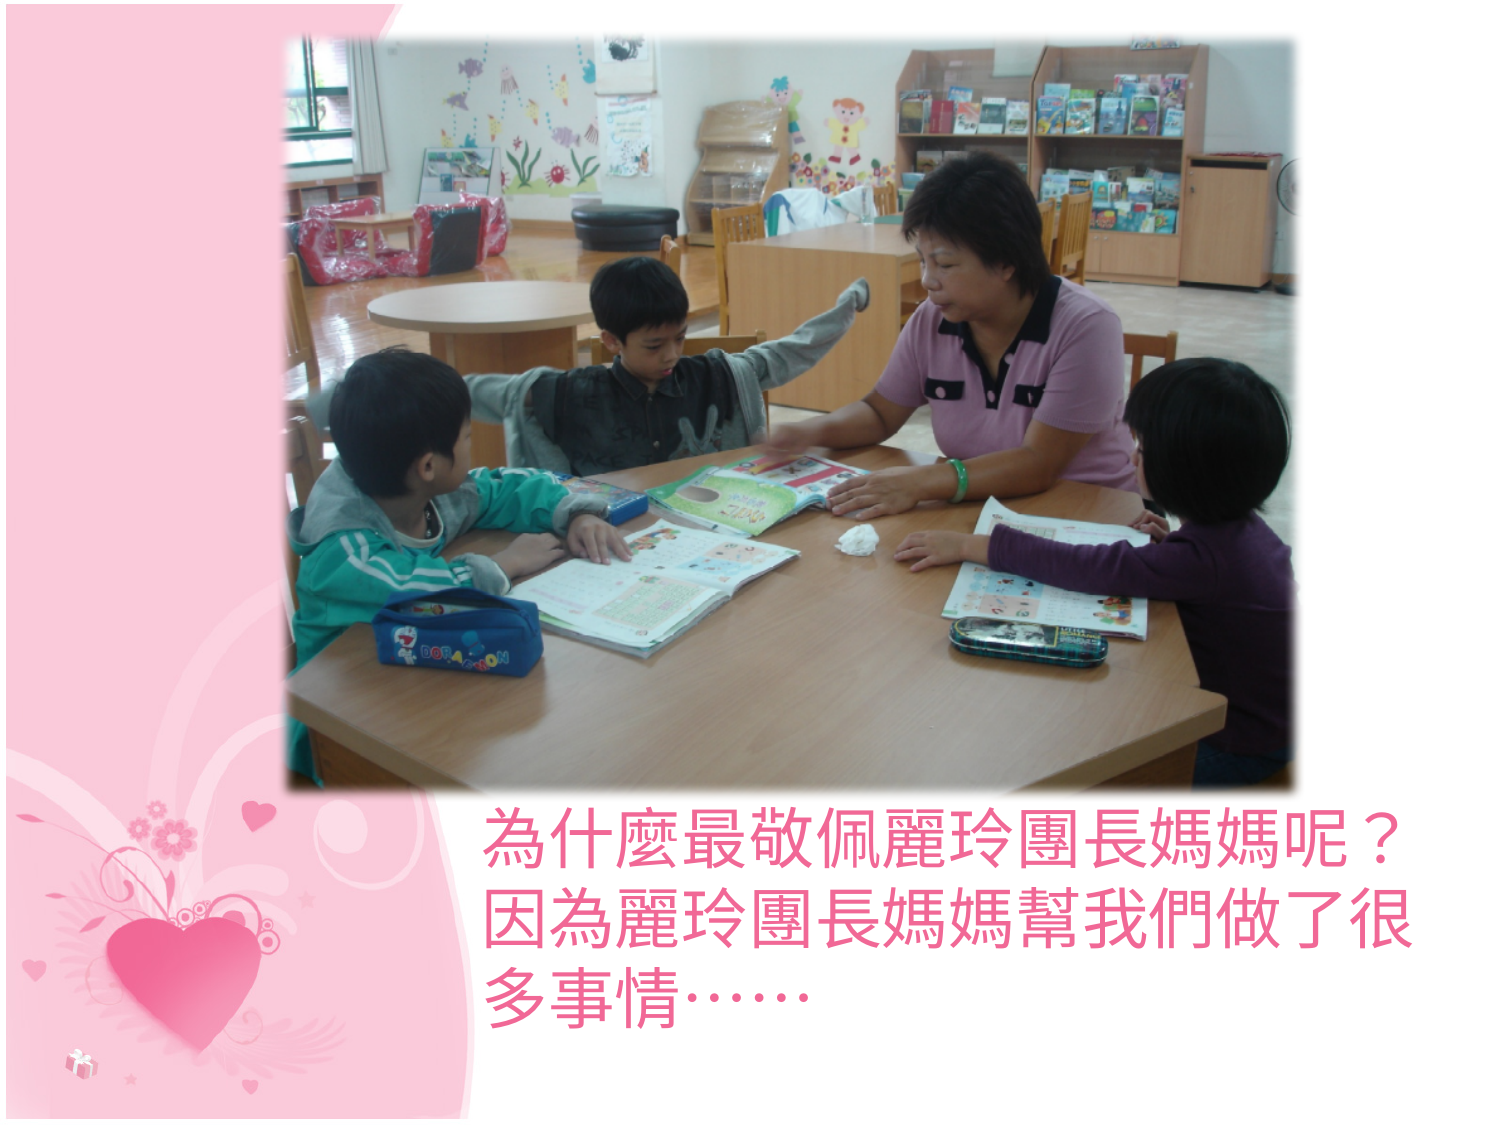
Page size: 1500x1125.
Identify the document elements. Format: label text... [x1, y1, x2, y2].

picture [0, 0, 1500, 1125]
list 為什麼最敬佩麗玲團長媽媽呢？因為麗玲團長媽媽幫我們做了很多事情…… [466, 789, 1482, 1044]
